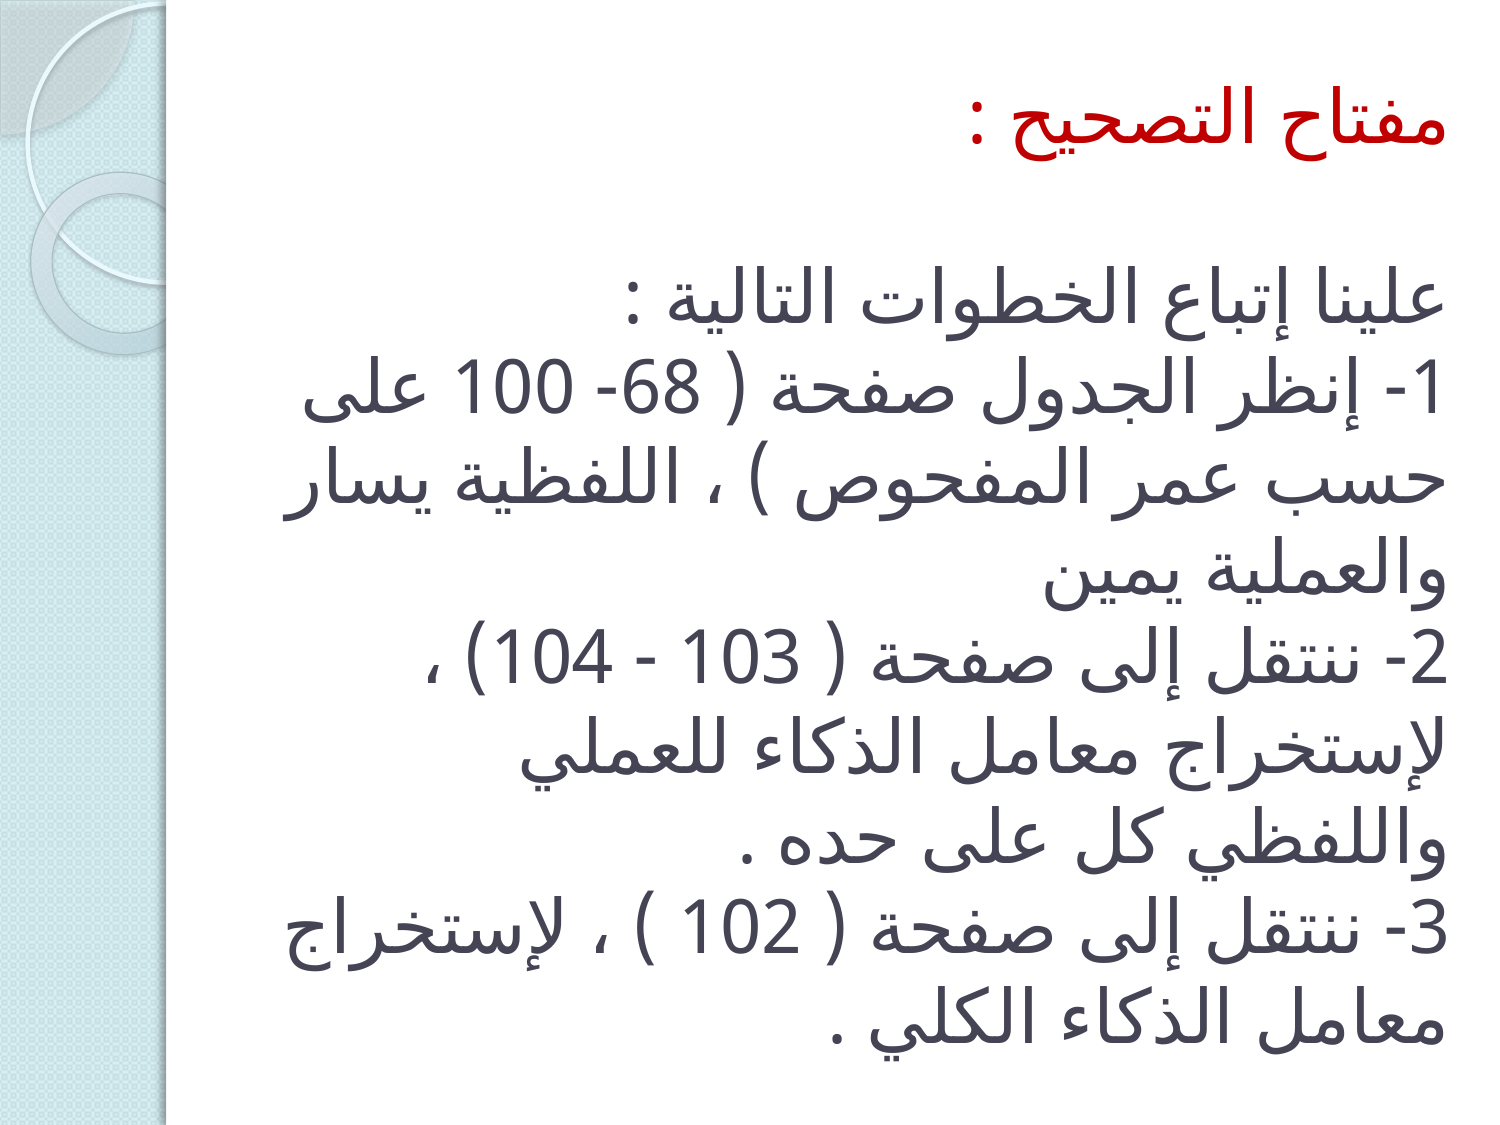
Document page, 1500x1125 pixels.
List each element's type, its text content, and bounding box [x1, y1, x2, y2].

title مفتاح التصحيح : علينا إتباع الخطوات التالية : 1- إنظر الجدول صفحة ( 68- 100 على حسب عمر المفحوص ) ، اللفظية يسار والعملية يمين 2- ننتقل إلى صفحة ( 103 - 104) ، لإستخراج معامل الذكاء للعملي واللفظي كل على حده . 3- ننتقل إلى صفحة ( 102 ) ، لإستخراج معامل الذكاء الكلي . [235, 45, 1466, 1083]
